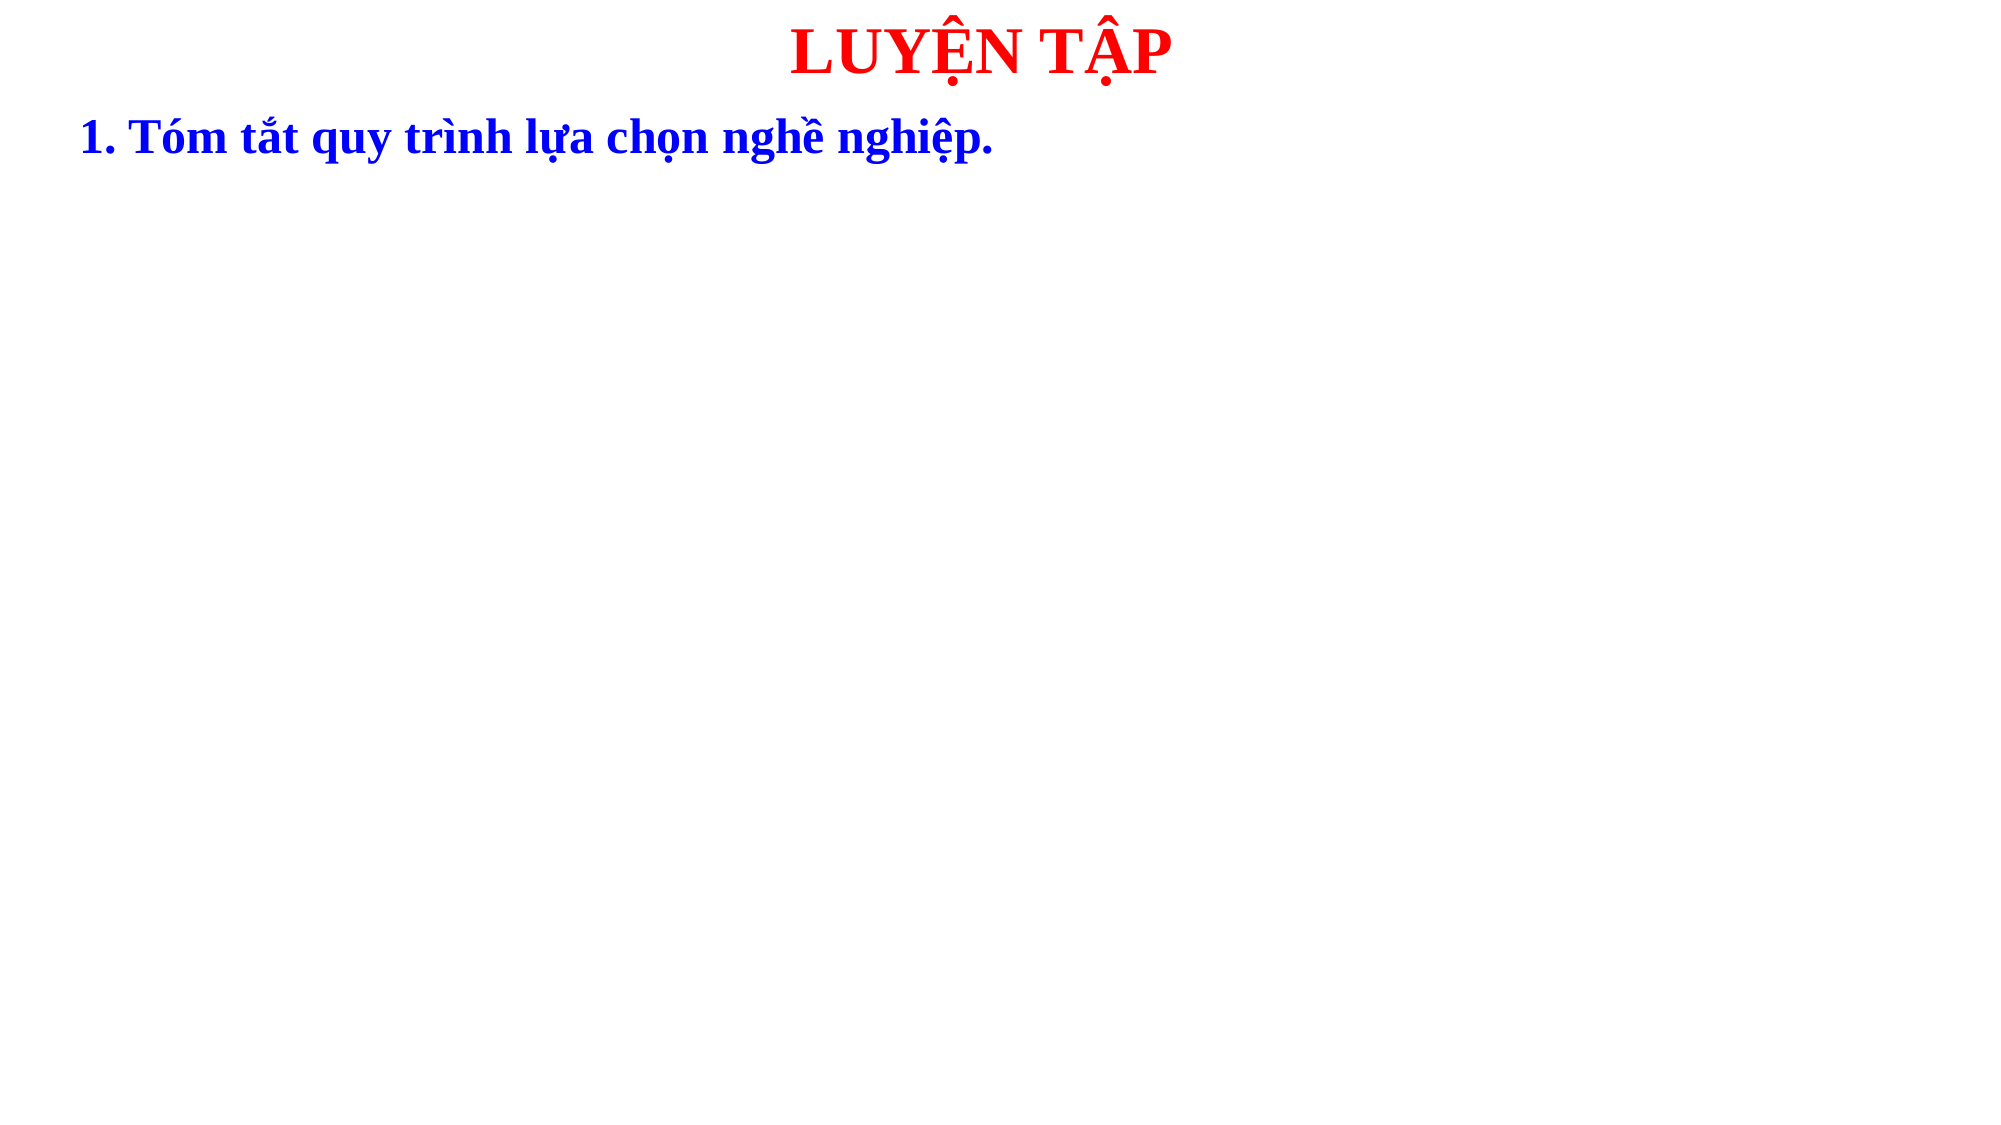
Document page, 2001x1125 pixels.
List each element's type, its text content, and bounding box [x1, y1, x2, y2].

text_box LUYỆN TẬP [775, 0, 1225, 95]
text_box 1. Tóm tắt quy trình lựa chọn nghề nghiệp. [64, 95, 1929, 171]
